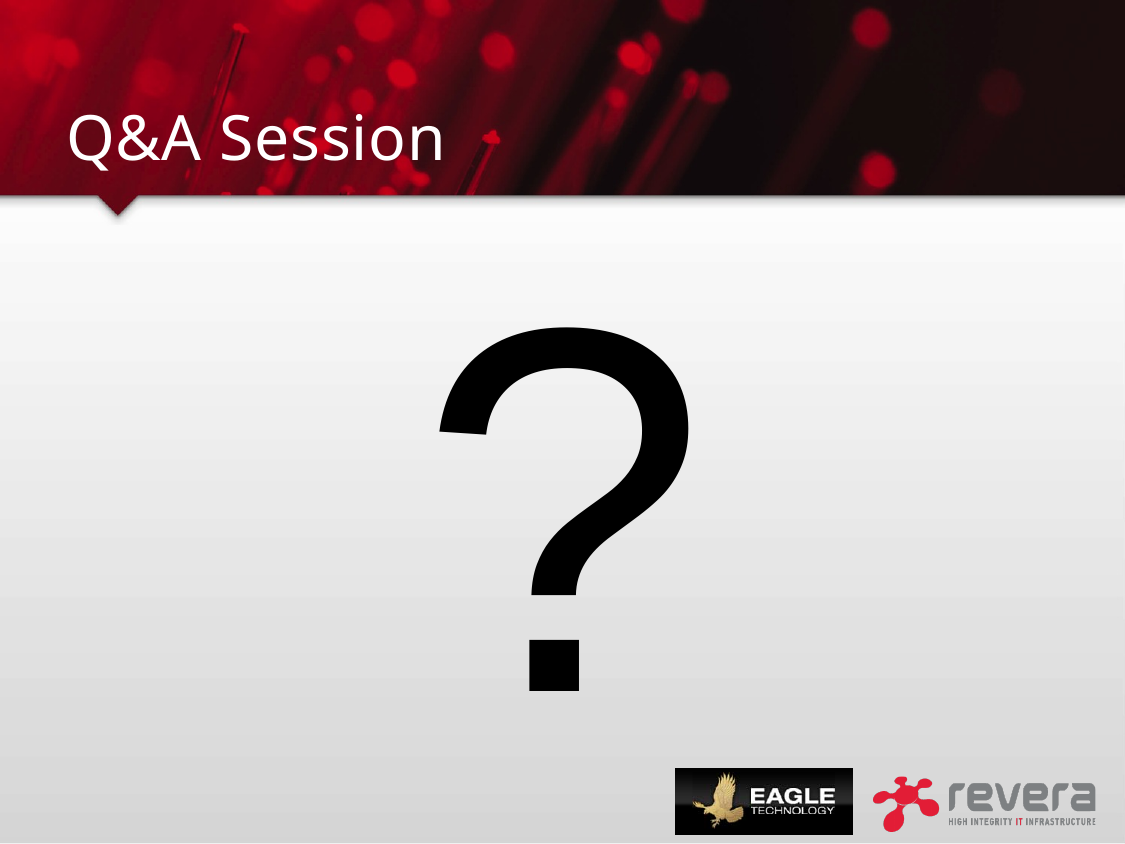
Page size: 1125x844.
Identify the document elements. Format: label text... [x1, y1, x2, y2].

list ? [51, 162, 1076, 634]
title Q&A Session [51, 75, 1076, 162]
picture [0, 0, 1125, 844]
